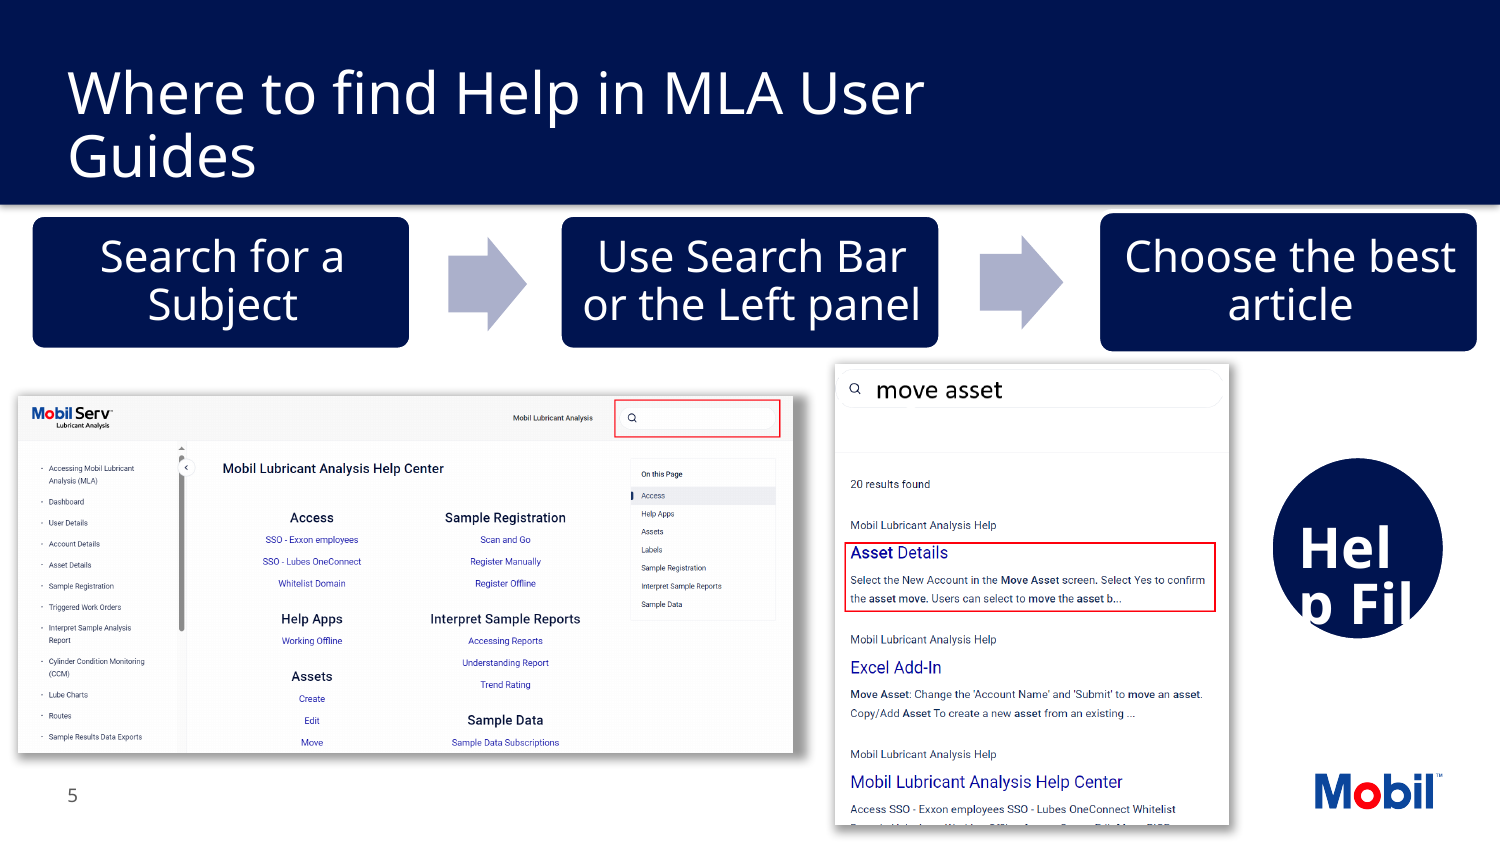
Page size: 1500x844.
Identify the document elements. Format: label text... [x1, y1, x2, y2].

picture [1280, 738, 1468, 844]
title Where to find Help in MLA User Guides [67, 63, 1034, 205]
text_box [1240, 395, 1500, 703]
picture [835, 364, 1229, 826]
picture [18, 395, 794, 754]
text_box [29, 214, 1482, 350]
slide_number 5 [67, 786, 127, 809]
